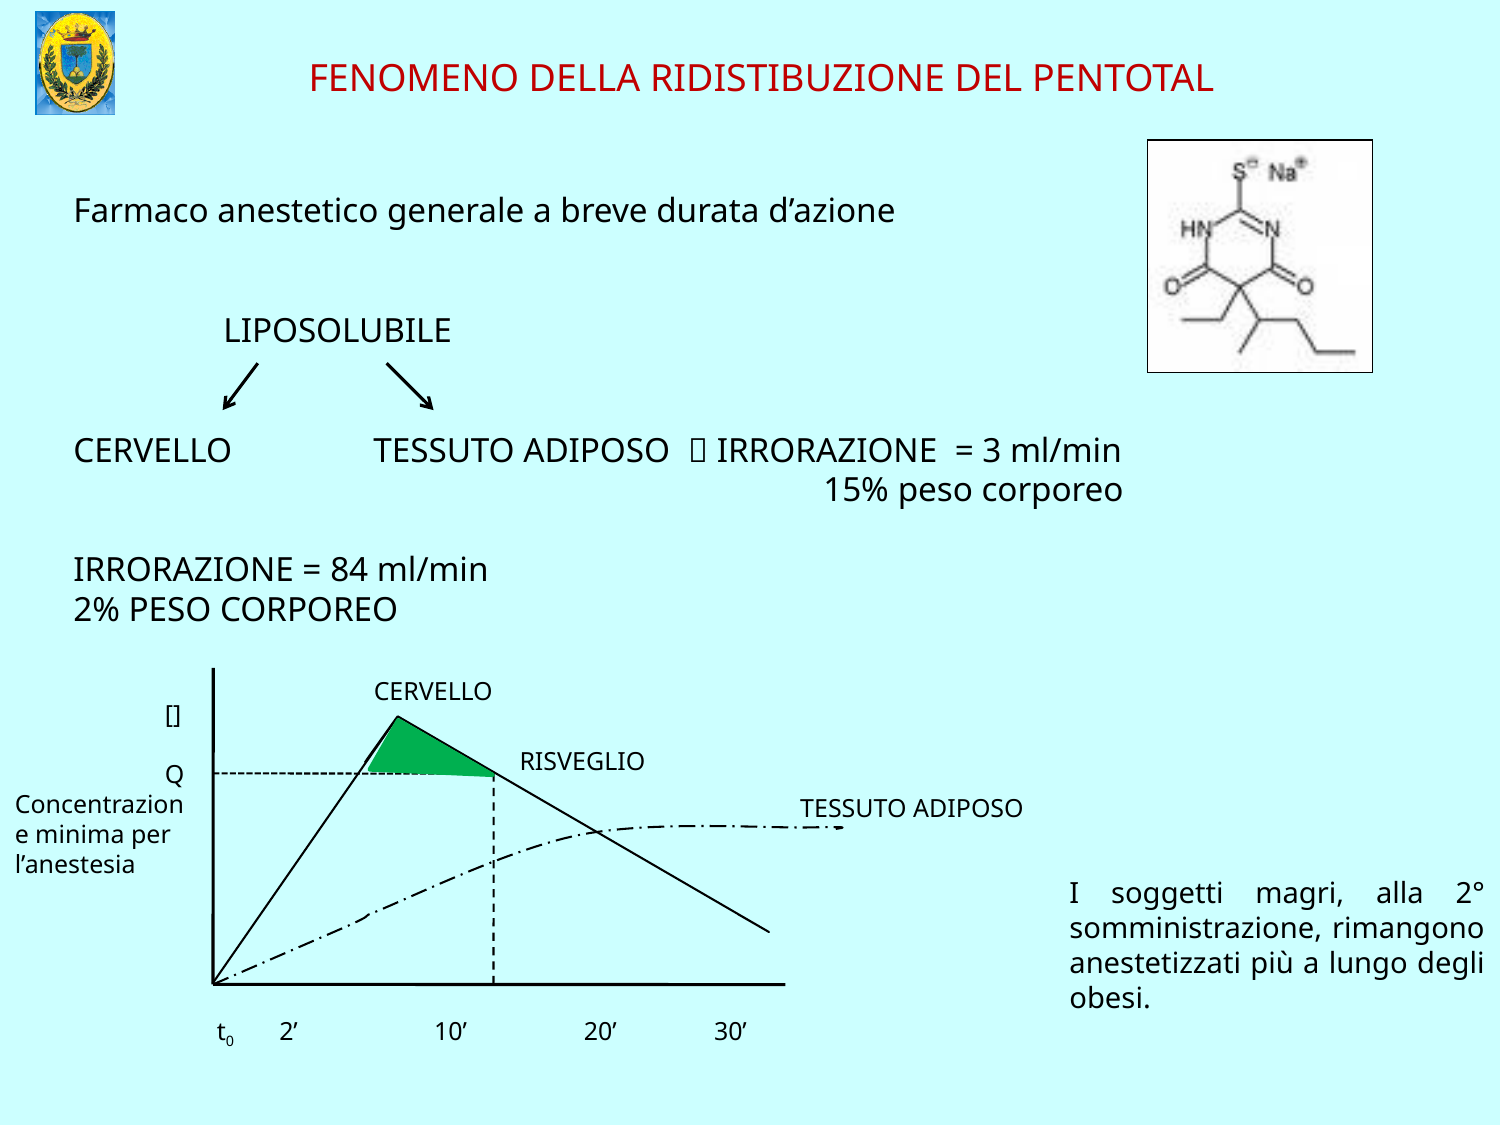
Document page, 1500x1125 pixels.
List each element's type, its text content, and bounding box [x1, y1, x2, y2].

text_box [216, 368, 264, 405]
text_box FENOMENO DELLA RIDISTIBUZIONE DEL PENTOTAL Farmaco anestetico generale a breve durata d’azione LIPOSOLUBILE CERVELLO TESSUTO ADIPOSO  IRRORAZIONE = 3 ml/min 15% peso corporeo IRRORAZIONE = 84 ml/min 2% PESO CORPOREO [58, 46, 1465, 636]
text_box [34, 11, 116, 115]
text_box I soggetti magri, alla 2° somministrazione, rimangono anestetizzati più a lungo degli obesi. [1082, 867, 1500, 1022]
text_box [0, 667, 1079, 1054]
picture [1148, 140, 1373, 373]
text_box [386, 362, 434, 411]
